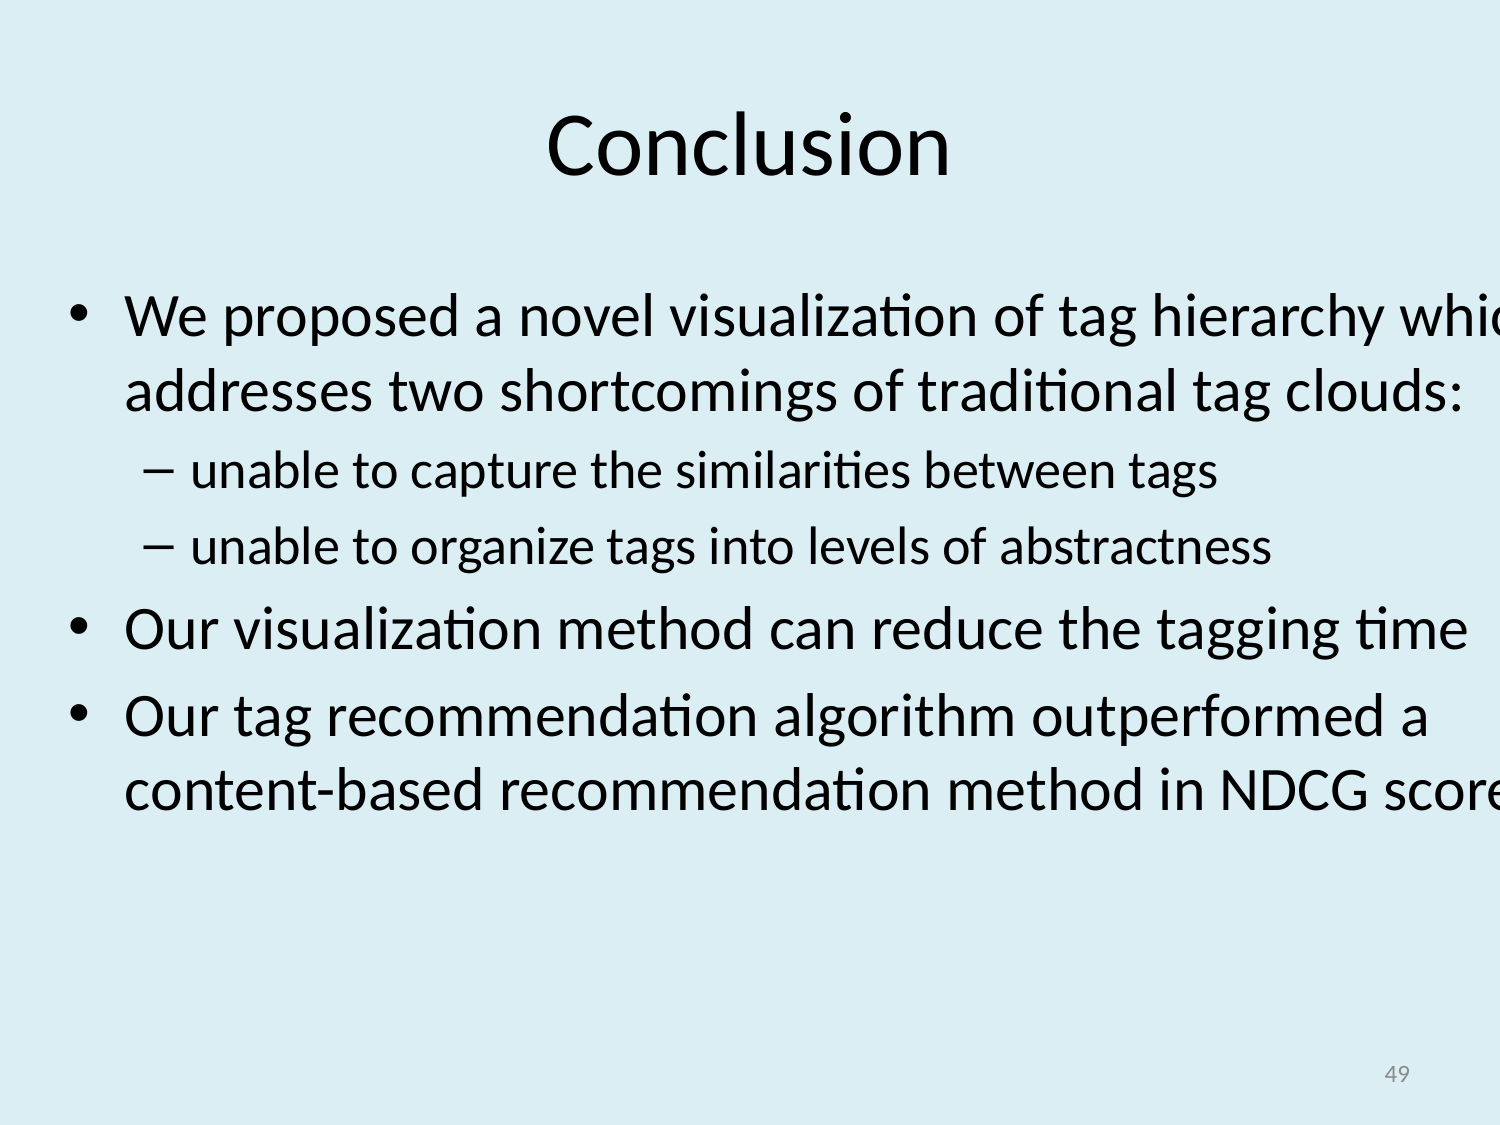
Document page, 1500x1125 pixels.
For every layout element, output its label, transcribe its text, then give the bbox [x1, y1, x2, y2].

list We proposed a novel visualization of tag hierarchy which addresses two shortcomings of traditional tag clouds: unable to capture the similarities between tags unable to organize tags into levels of abstractness Our visualization method can reduce the tagging time Our tag recommendation algorithm outperformed a content-based recommendation method in NDCG scores [53, 267, 1500, 1010]
slide_number 49 [1074, 1042, 1425, 1103]
title Conclusion [75, 45, 1425, 233]
